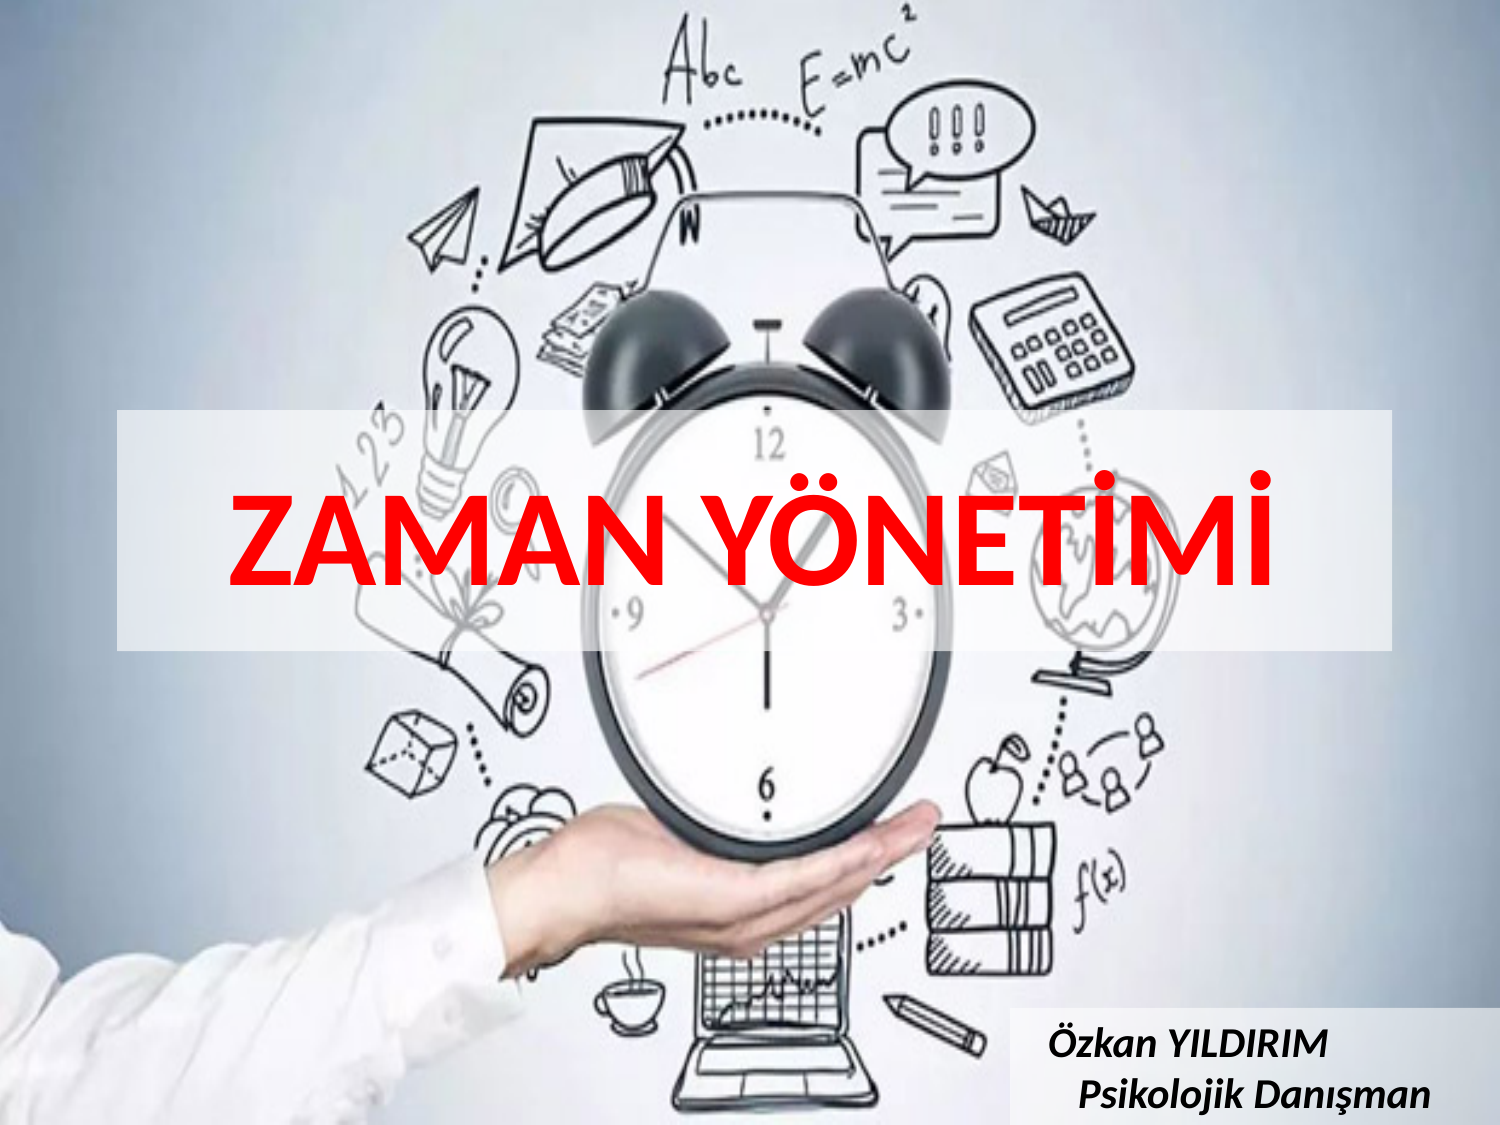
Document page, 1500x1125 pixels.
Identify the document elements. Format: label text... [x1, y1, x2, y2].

picture [0, 0, 1500, 1125]
title ZAMAN YÖNETİMİ [117, 410, 1393, 652]
subtitle Özkan YILDIRIM Psikolojik Danışman [1010, 1007, 1500, 1125]
